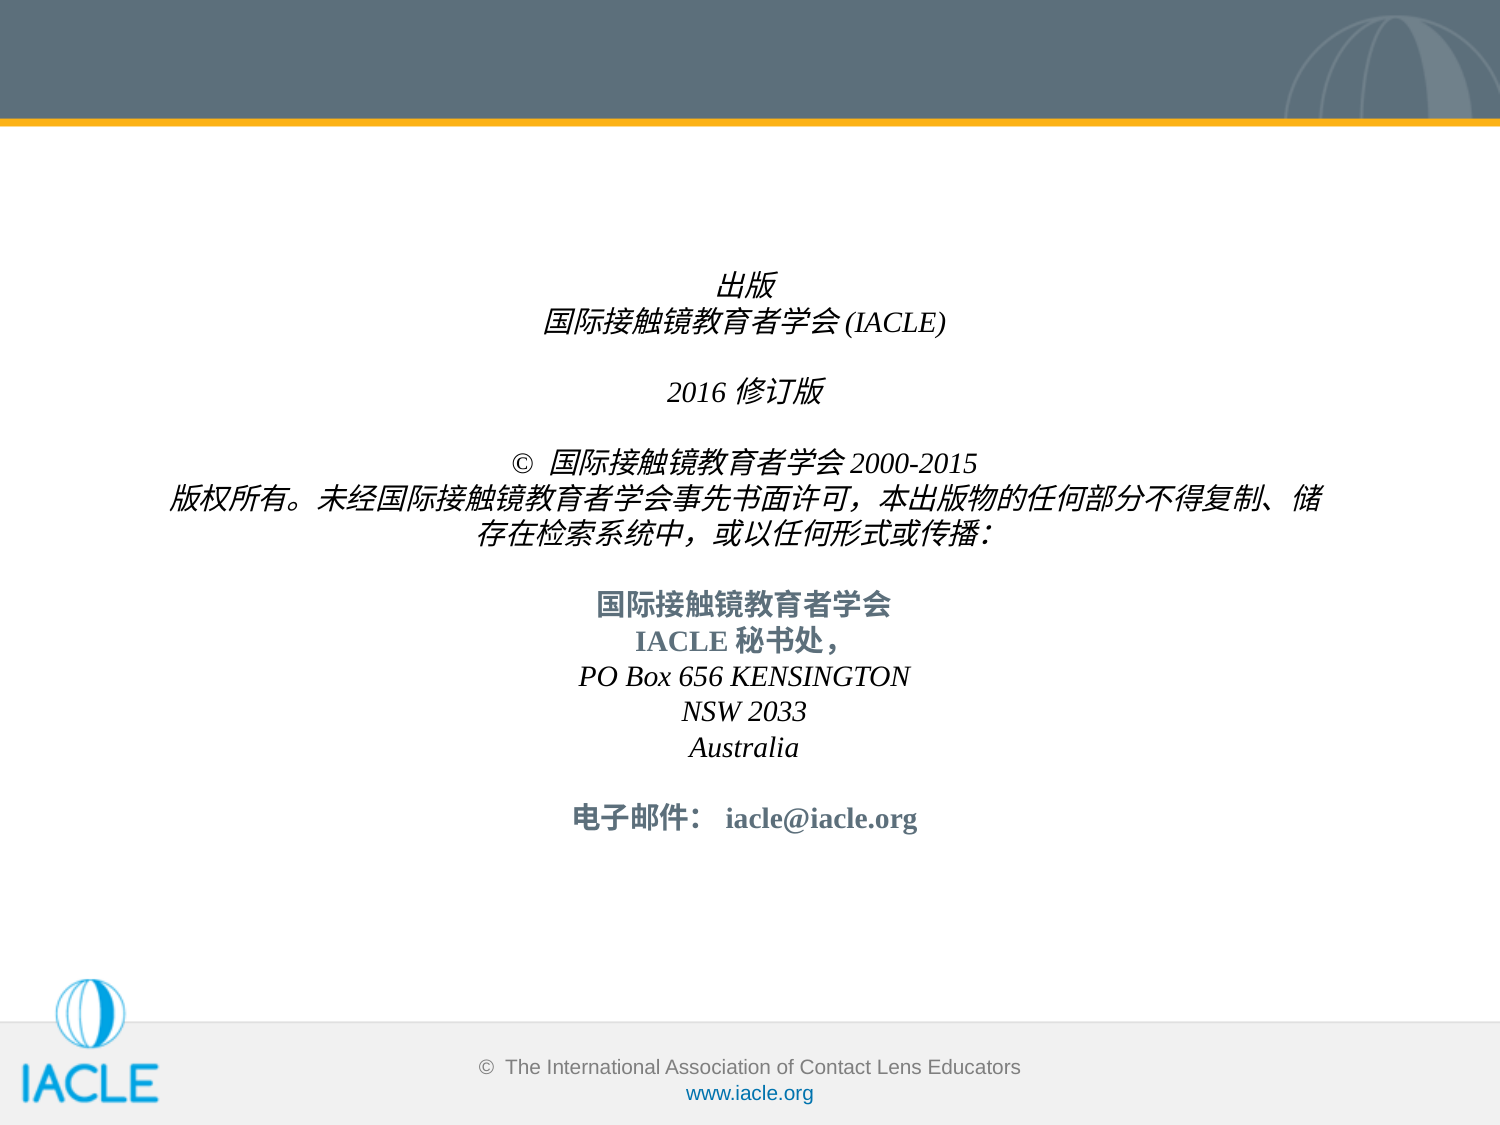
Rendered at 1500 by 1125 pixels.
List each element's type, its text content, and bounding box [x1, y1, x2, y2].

title 出版 国际接触镜教育者学会(IACLE) 2016修订版 © 国际接触镜教育者学会2000-2015 版权所有。未经国际接触镜教育者学会事先书面许可，本出版物的任何部分不得复制、储存在检索系统中，或以任何形式或传播： 国际接触镜教育者学会 IACLE秘书处， PO Box 656 KENSINGTON NSW 2033 Australia 电子邮件：iacle@iacle.org [149, 260, 1340, 990]
picture [0, 0, 1500, 1125]
